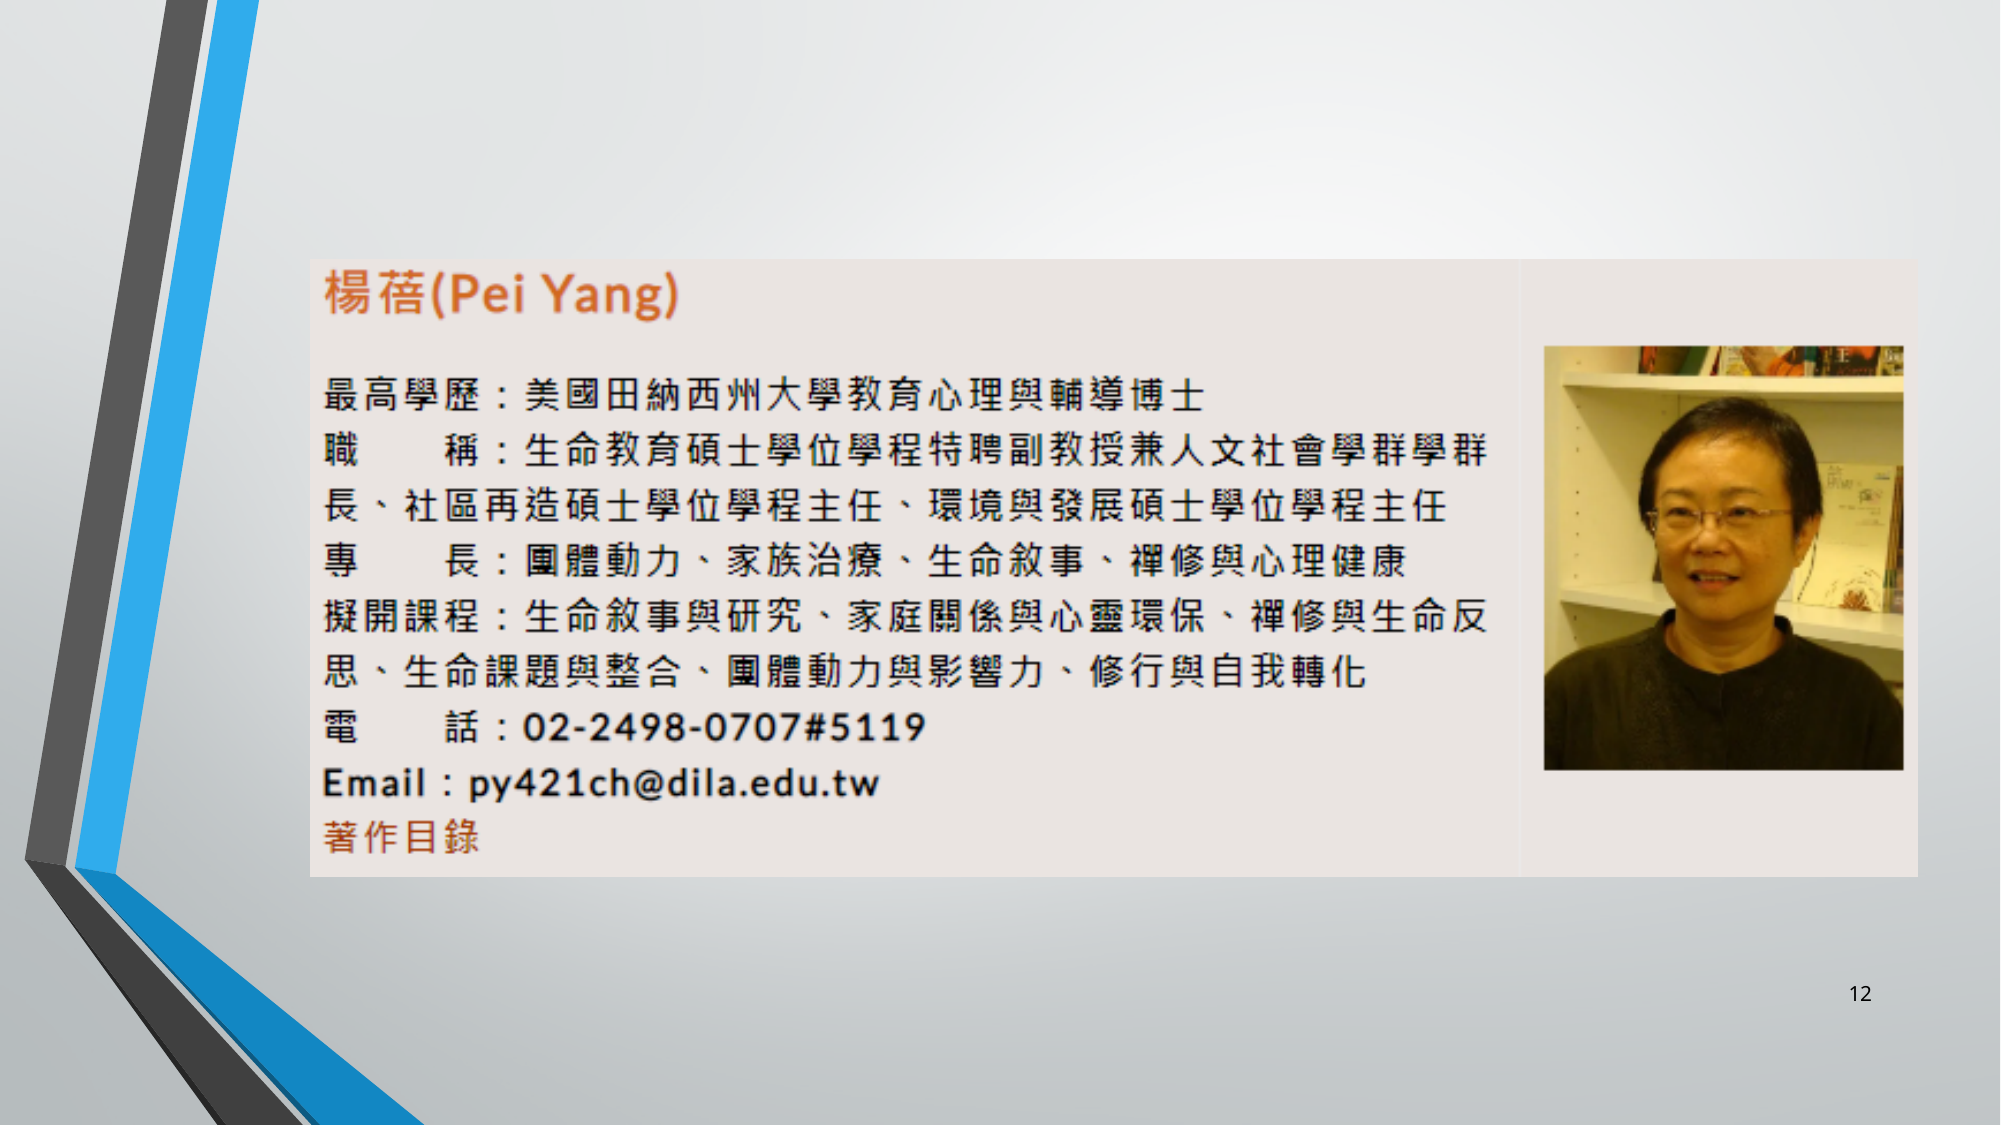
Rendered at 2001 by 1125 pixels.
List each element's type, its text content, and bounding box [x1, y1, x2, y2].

picture [310, 259, 1918, 877]
slide_number 12 [1796, 965, 1887, 1025]
